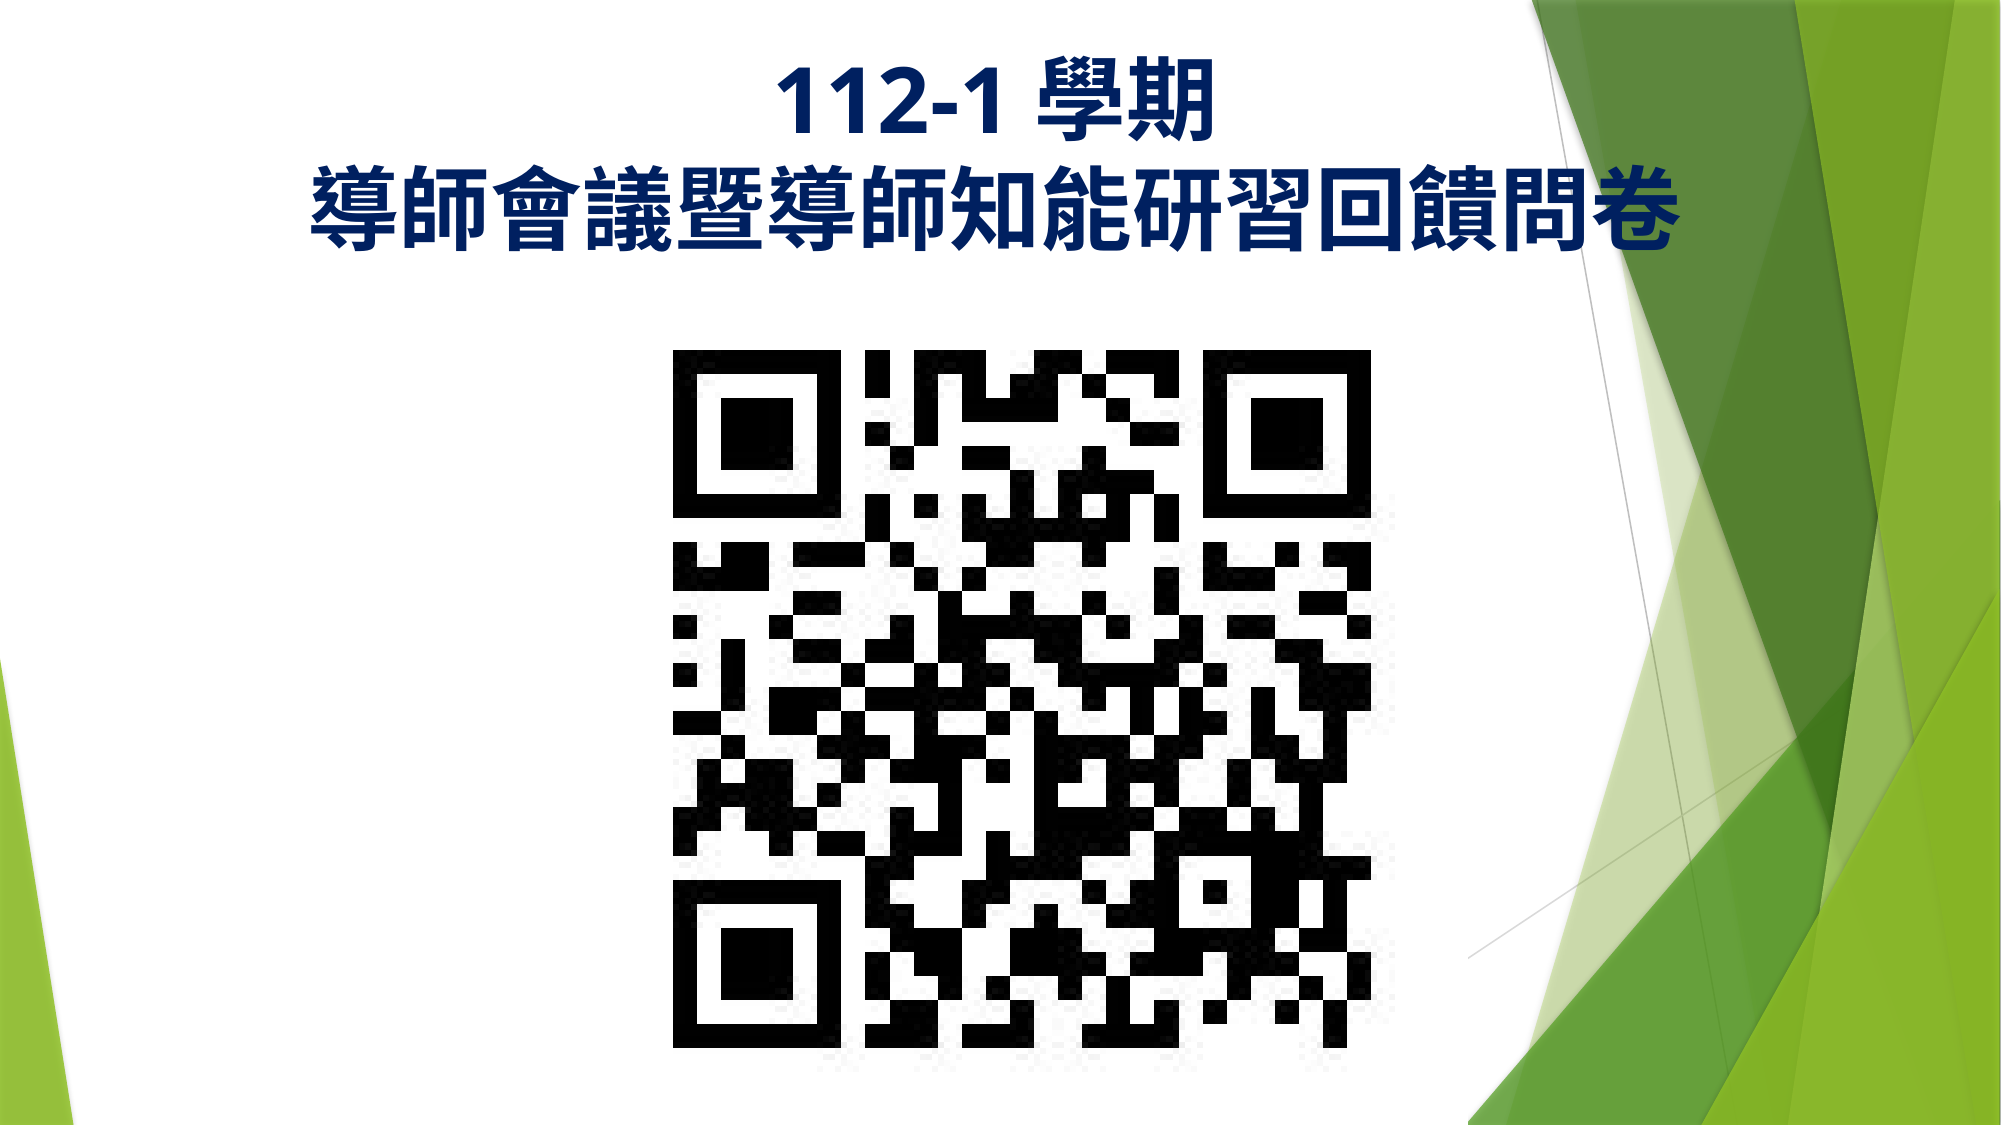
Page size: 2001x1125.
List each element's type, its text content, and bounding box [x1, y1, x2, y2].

picture [577, 253, 1469, 1125]
title 112-1學期 導師會議暨導師知能研習回饋問卷 [290, 34, 1701, 251]
